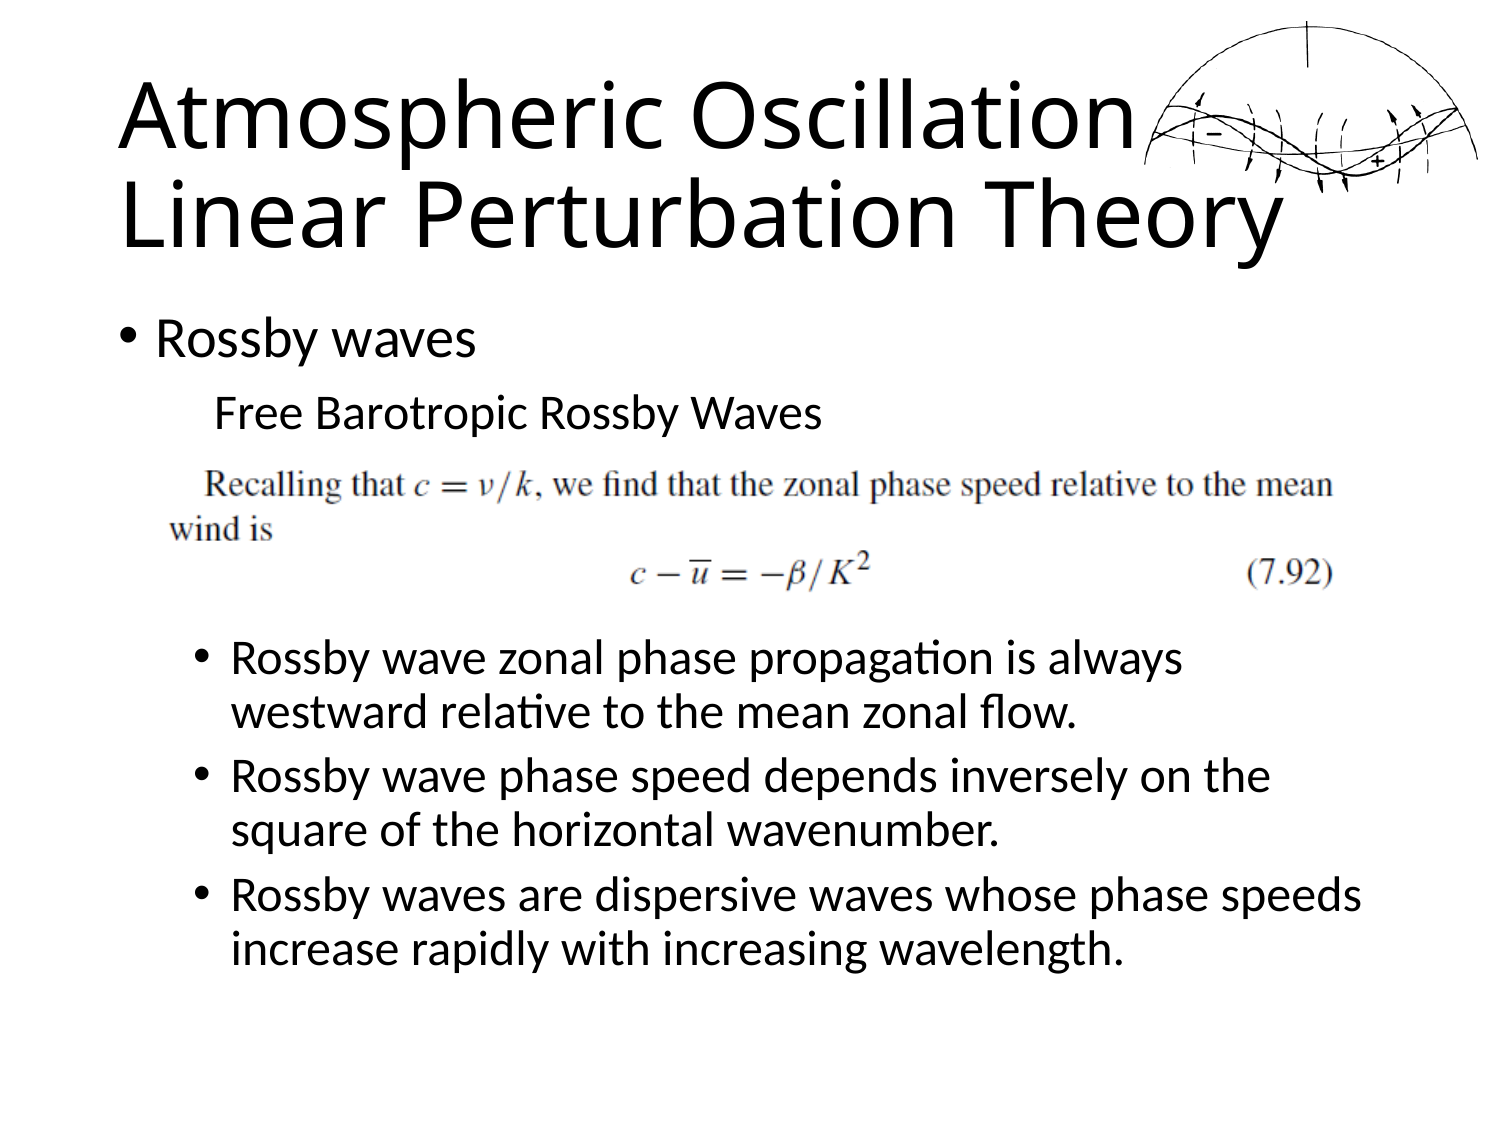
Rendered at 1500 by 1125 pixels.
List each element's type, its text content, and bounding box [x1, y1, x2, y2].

picture [1139, 21, 1482, 196]
picture [154, 469, 1346, 603]
title Atmospheric Oscillations: Linear Perturbation Theory [103, 59, 1397, 278]
list Rossby waves Rossby wave zonal phase propagation is always westward relative to the mean zonal flow. Rossby wave phase speed depends inversely on the square of the horizontal wavenumber. Rossby waves are dispersive waves whose phase speeds increase rapidly with increasing wavelength. [103, 299, 1397, 1014]
text_box Free Barotropic Rossby Waves [199, 371, 838, 447]
